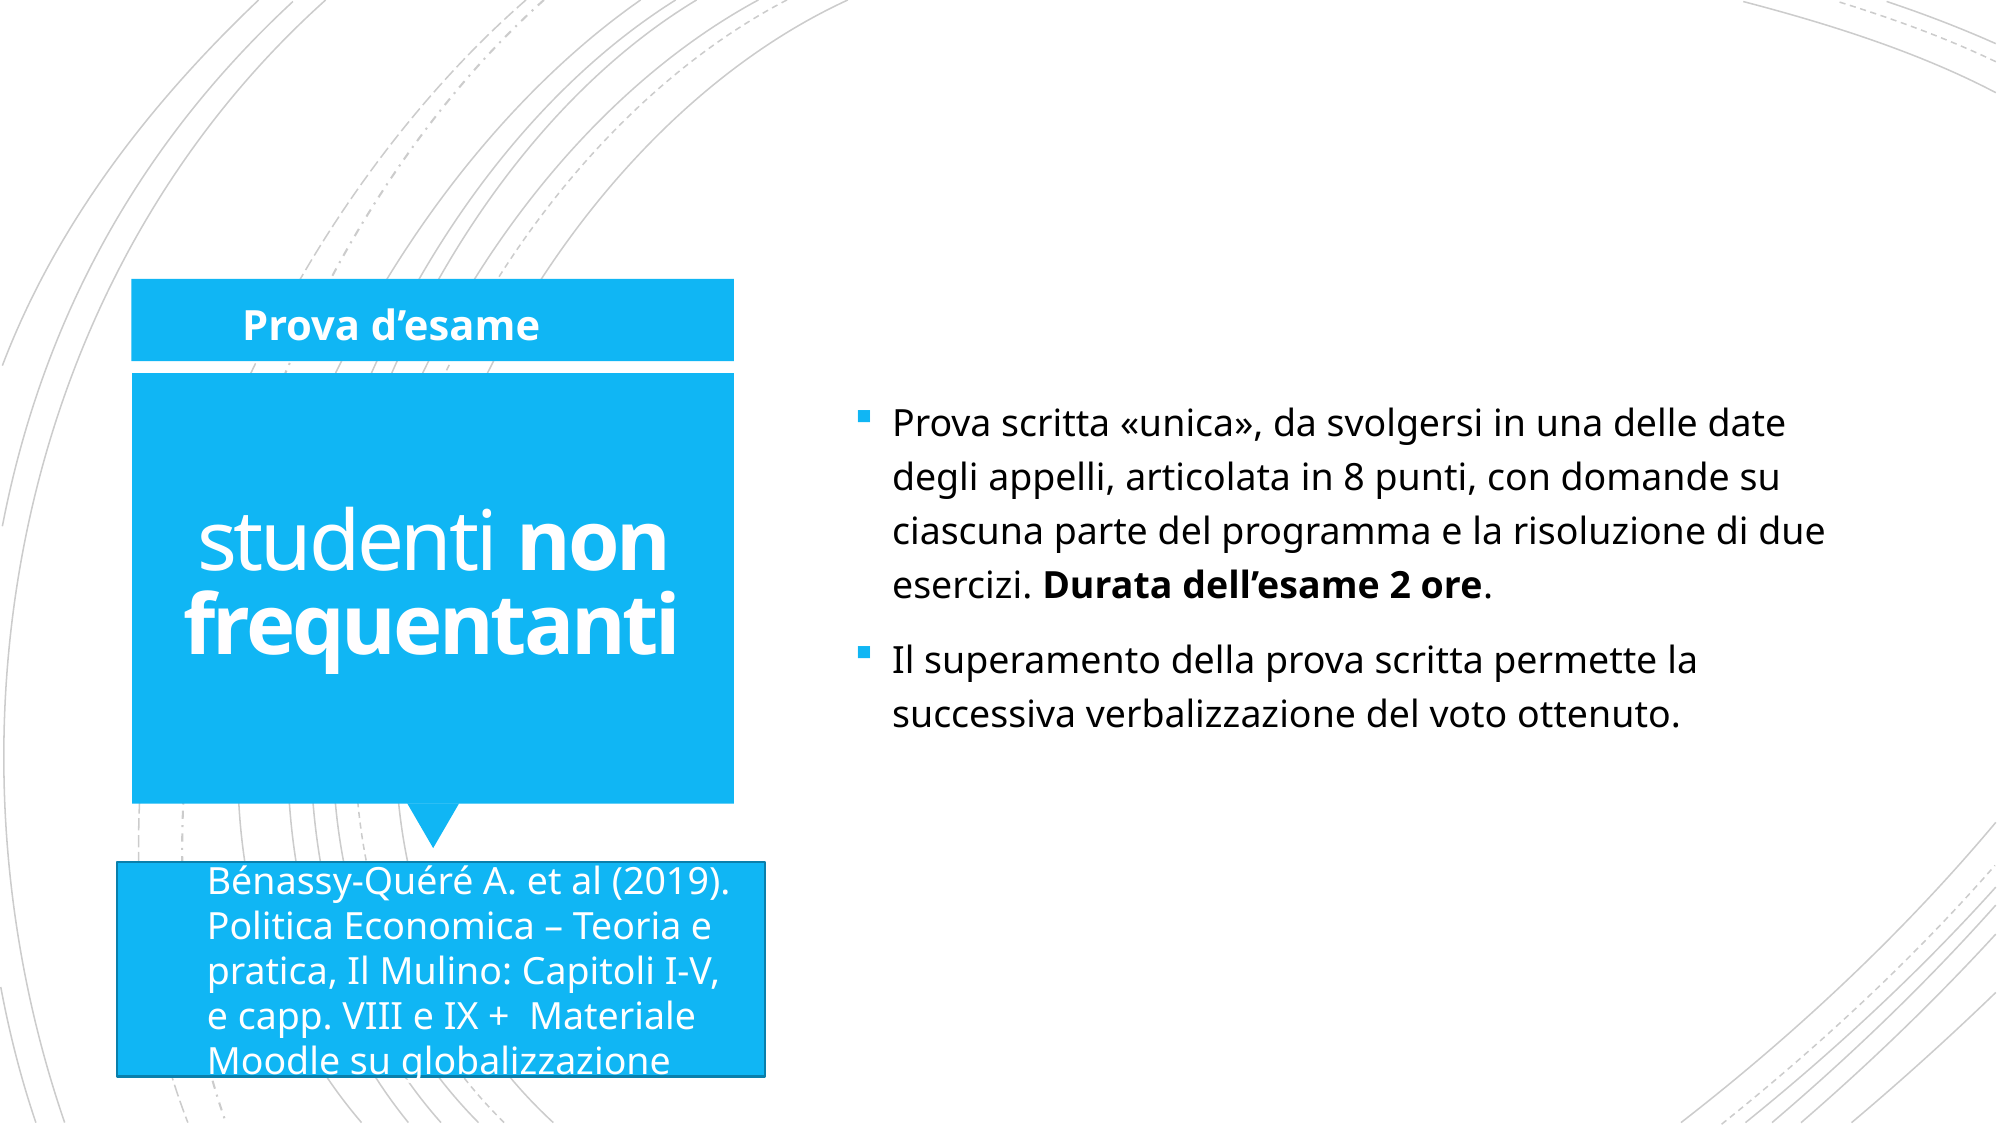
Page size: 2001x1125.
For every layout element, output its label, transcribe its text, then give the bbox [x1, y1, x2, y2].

text_box Bénassy-Quéré A. et al (2019). Politica Economica – Teoria e pratica, Il Mulino: Capitoli I-V, e capp. VIII e IX + Materiale Moodle su globalizzazione [116, 861, 766, 1078]
text_box Prova d’esame [227, 291, 608, 357]
list Prova scritta «unica», da svolgersi in una delle date degli appelli, articolata in 8 punti, con domande su ciascuna parte del programma e la risoluzione di due esercizi. Durata dell’esame 2 ore. Il superamento della prova scritta permette la successiva verbalizzazione del voto ottenuto. [839, 131, 1871, 993]
title studenti non frequentanti [145, 385, 720, 789]
